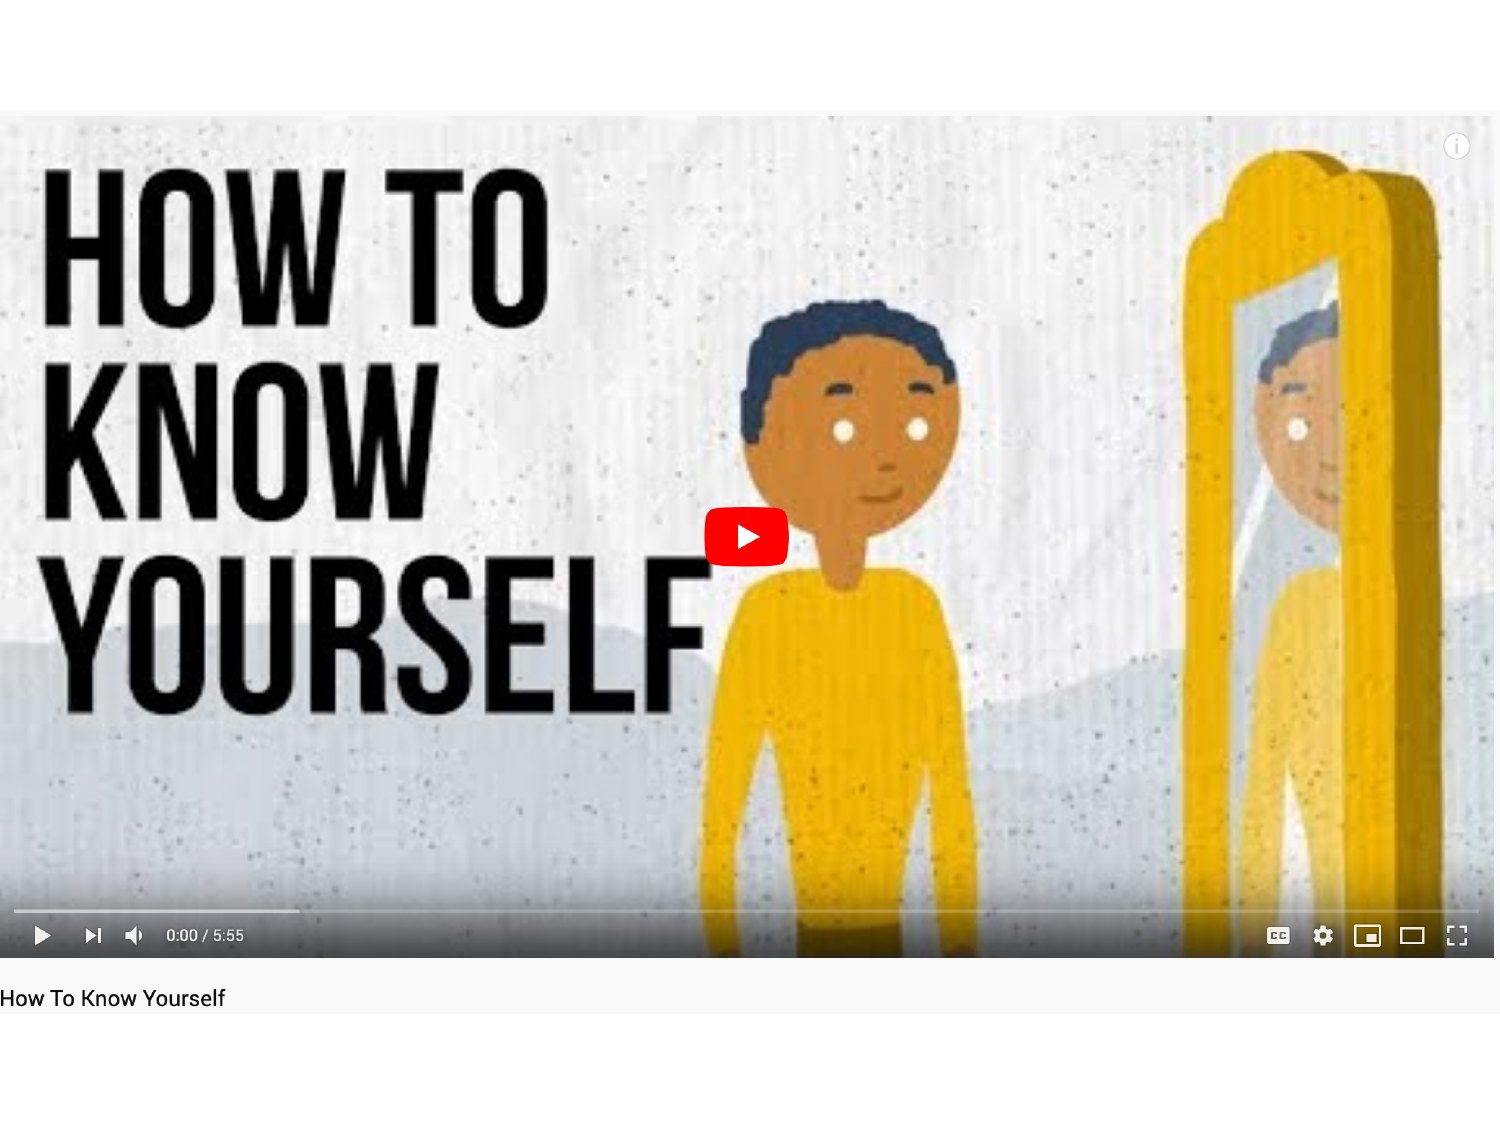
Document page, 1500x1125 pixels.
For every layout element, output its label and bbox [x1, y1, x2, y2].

picture [0, 111, 1500, 1014]
